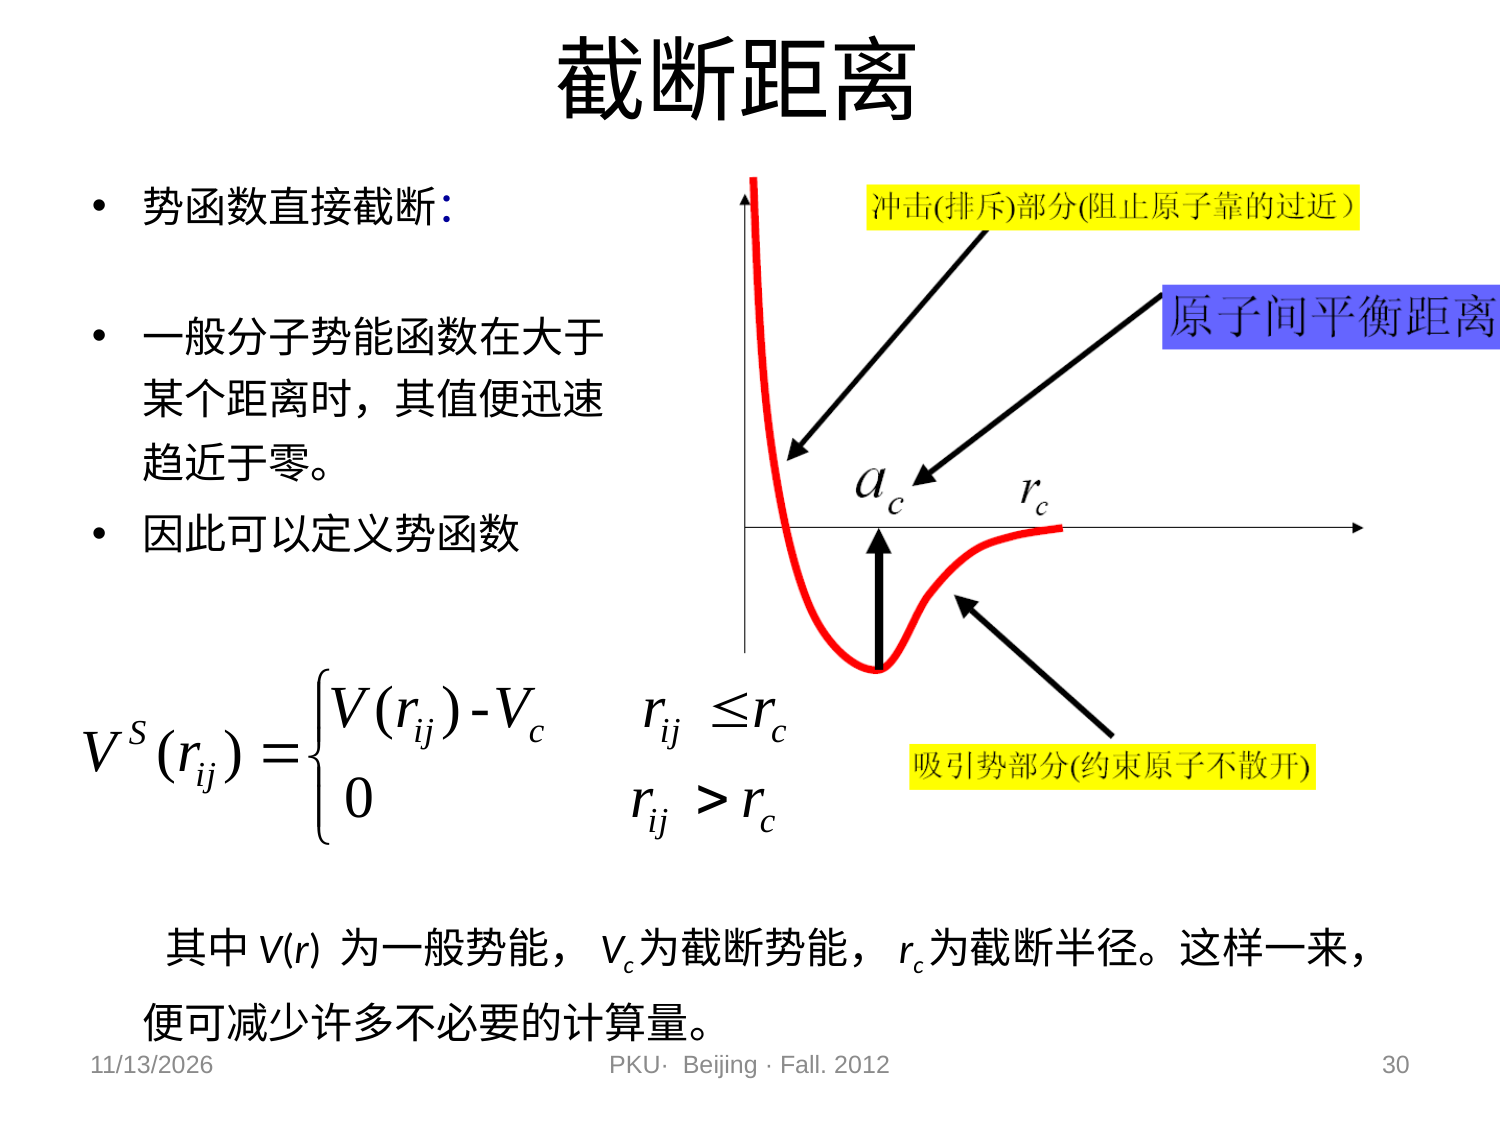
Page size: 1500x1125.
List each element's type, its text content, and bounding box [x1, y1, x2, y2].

list 势函数直接截断： 一般分子势能函数在大于 某个距离时，其值便迅速 趋近于零。 因此可以定义势函数 其中V(r) 为一般势能，Vc为截断势能，rc为截断半径。这样一来，便可减少许多不必要的计算量。 [76, 799, 1402, 1059]
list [76, 656, 807, 857]
list 势函数直接截断： 一般分子势能函数在大于 某个距离时，其值便迅速 趋近于零。 因此可以定义势函数 其中V(r) 为一般势能，Vc为截断势能，rc为截断半径。这样一来，便可减少许多不必要的计算量。 [76, 172, 736, 656]
title 截断距离 [63, 30, 1414, 124]
picture [737, 172, 1500, 791]
footer PKU· Beijing · Fall. 2012 [512, 1024, 988, 1103]
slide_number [75, 1024, 425, 1103]
slide_number 30 [1074, 1024, 1425, 1103]
